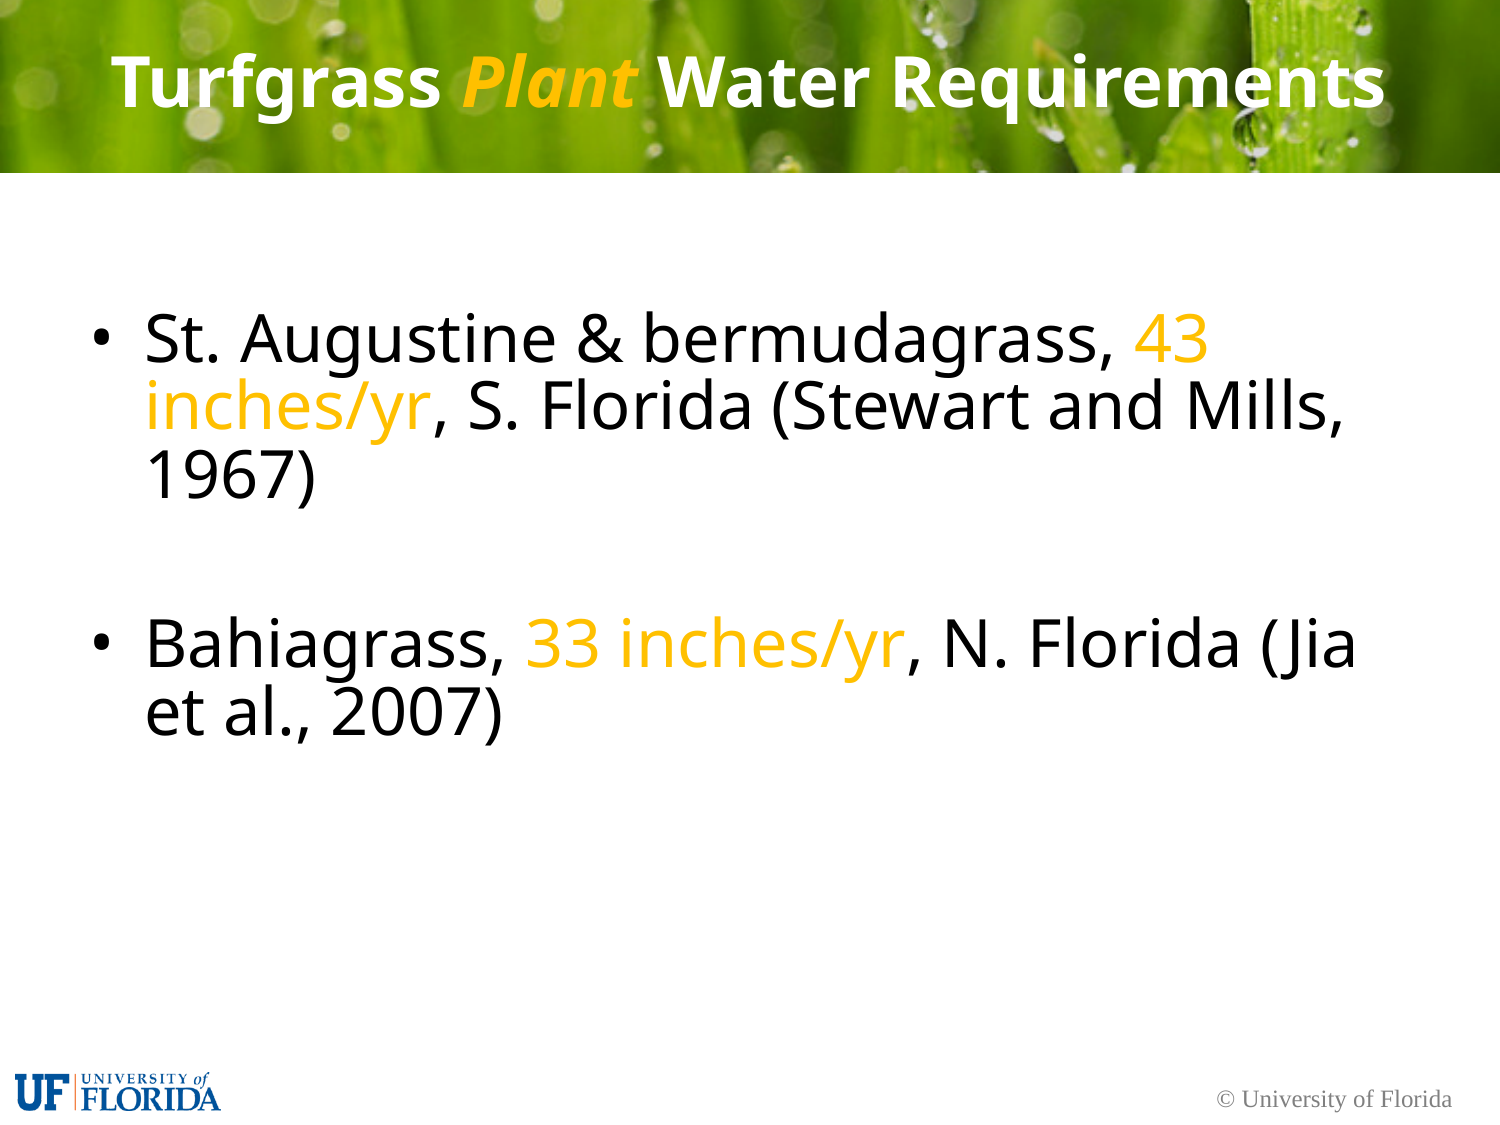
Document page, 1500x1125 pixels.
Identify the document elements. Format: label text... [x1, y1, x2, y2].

list St. Augustine & bermudagrass, 43 inches/yr, S. Florida (Stewart and Mills, 1967) Bahiagrass, 33 inches/yr, N. Florida (Jia et al., 2007) [74, 299, 1426, 1033]
picture [15, 1072, 221, 1111]
title Turfgrass Plant Water Requirements [0, 0, 1499, 172]
picture [0, 0, 1500, 173]
